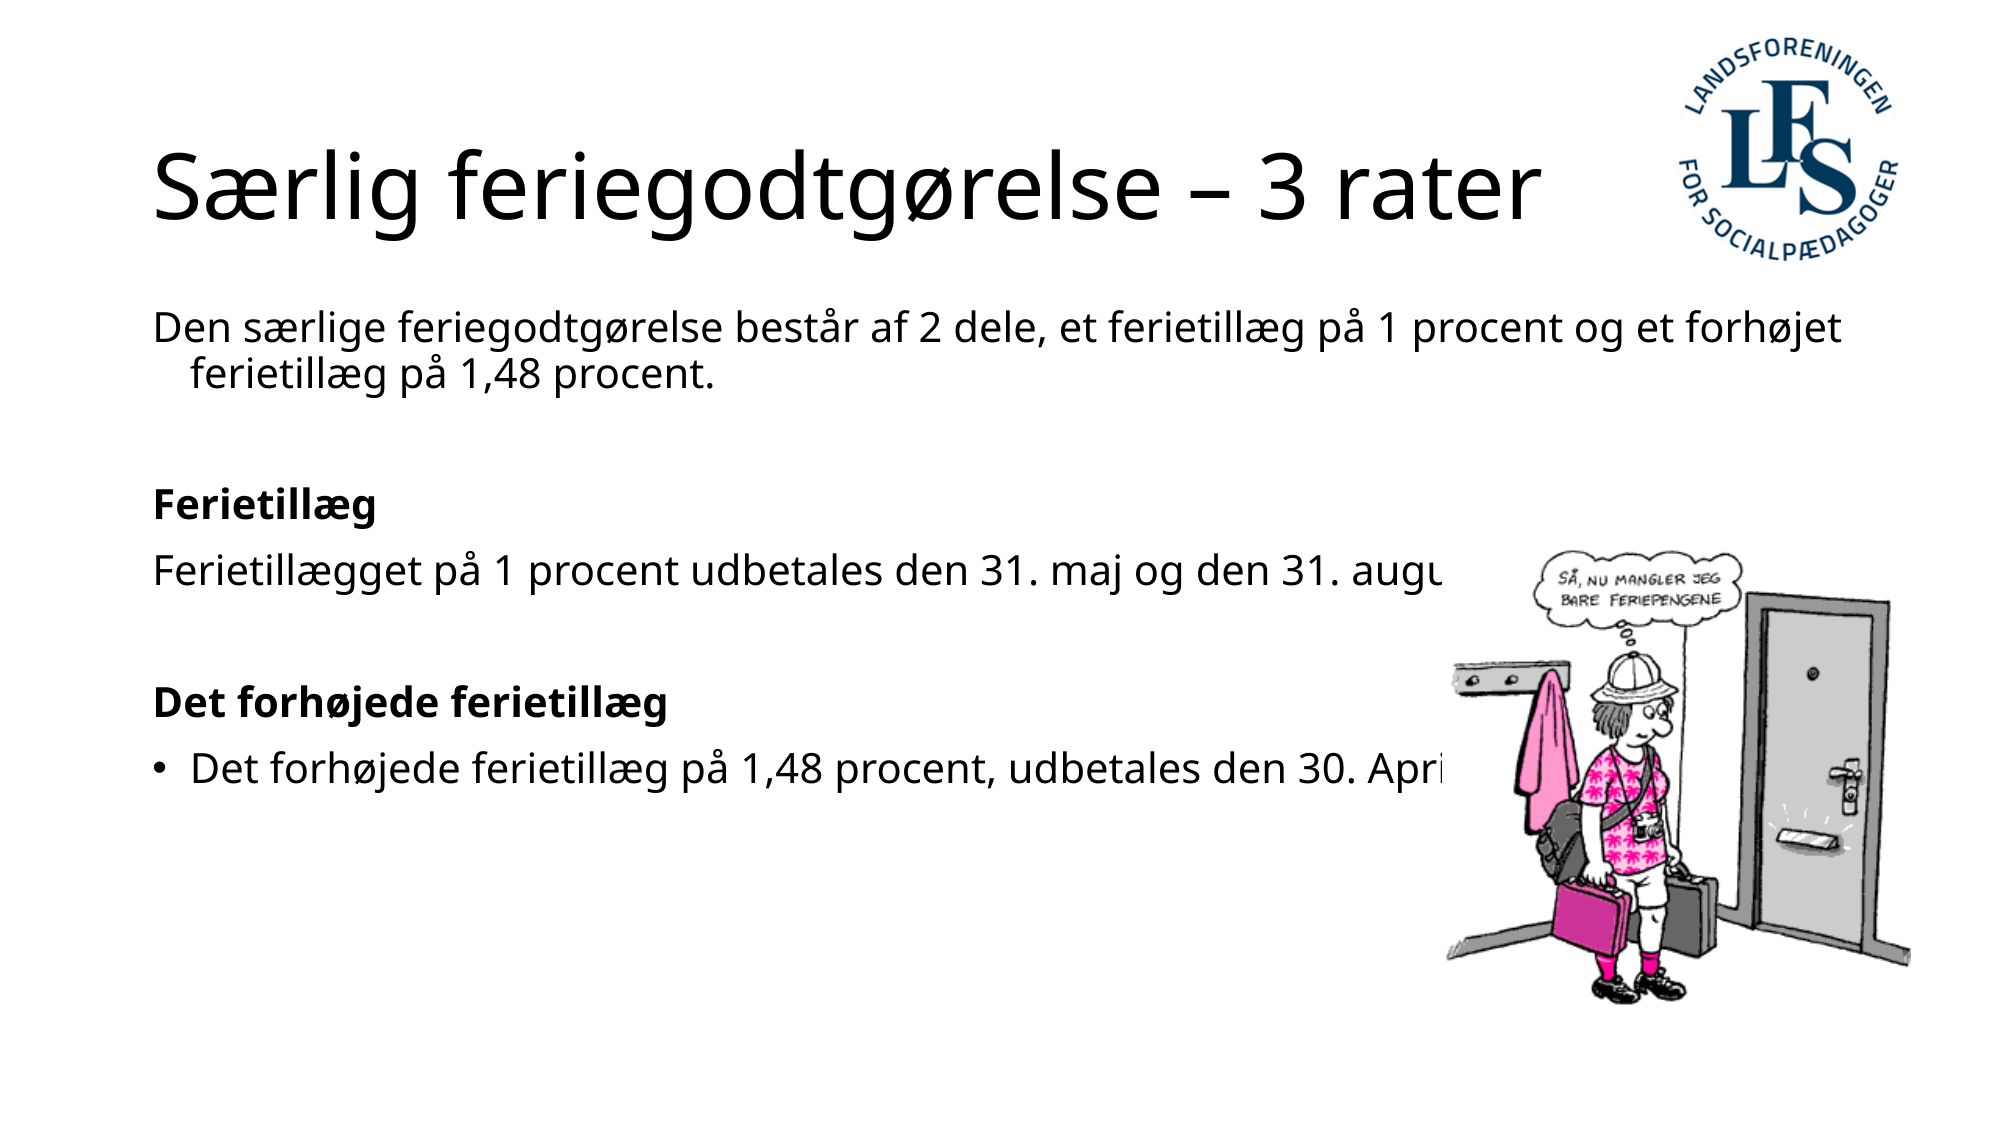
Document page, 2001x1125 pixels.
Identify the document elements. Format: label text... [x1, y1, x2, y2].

picture [1441, 542, 1912, 1036]
picture [1675, 37, 1900, 262]
title Særlig feriegodtgørelse – 3 rater [137, 59, 1863, 278]
list Den særlige feriegodtgørelse består af 2 dele, et ferietillæg på 1 procent og et forhøjet ferietillæg på 1,48 procent. Ferietillæg Ferietillægget på 1 procent udbetales den 31. maj og den 31. august. Det forhøjede ferietillæg Det forhøjede ferietillæg på 1,48 procent, udbetales den 30. April [137, 299, 1863, 1014]
